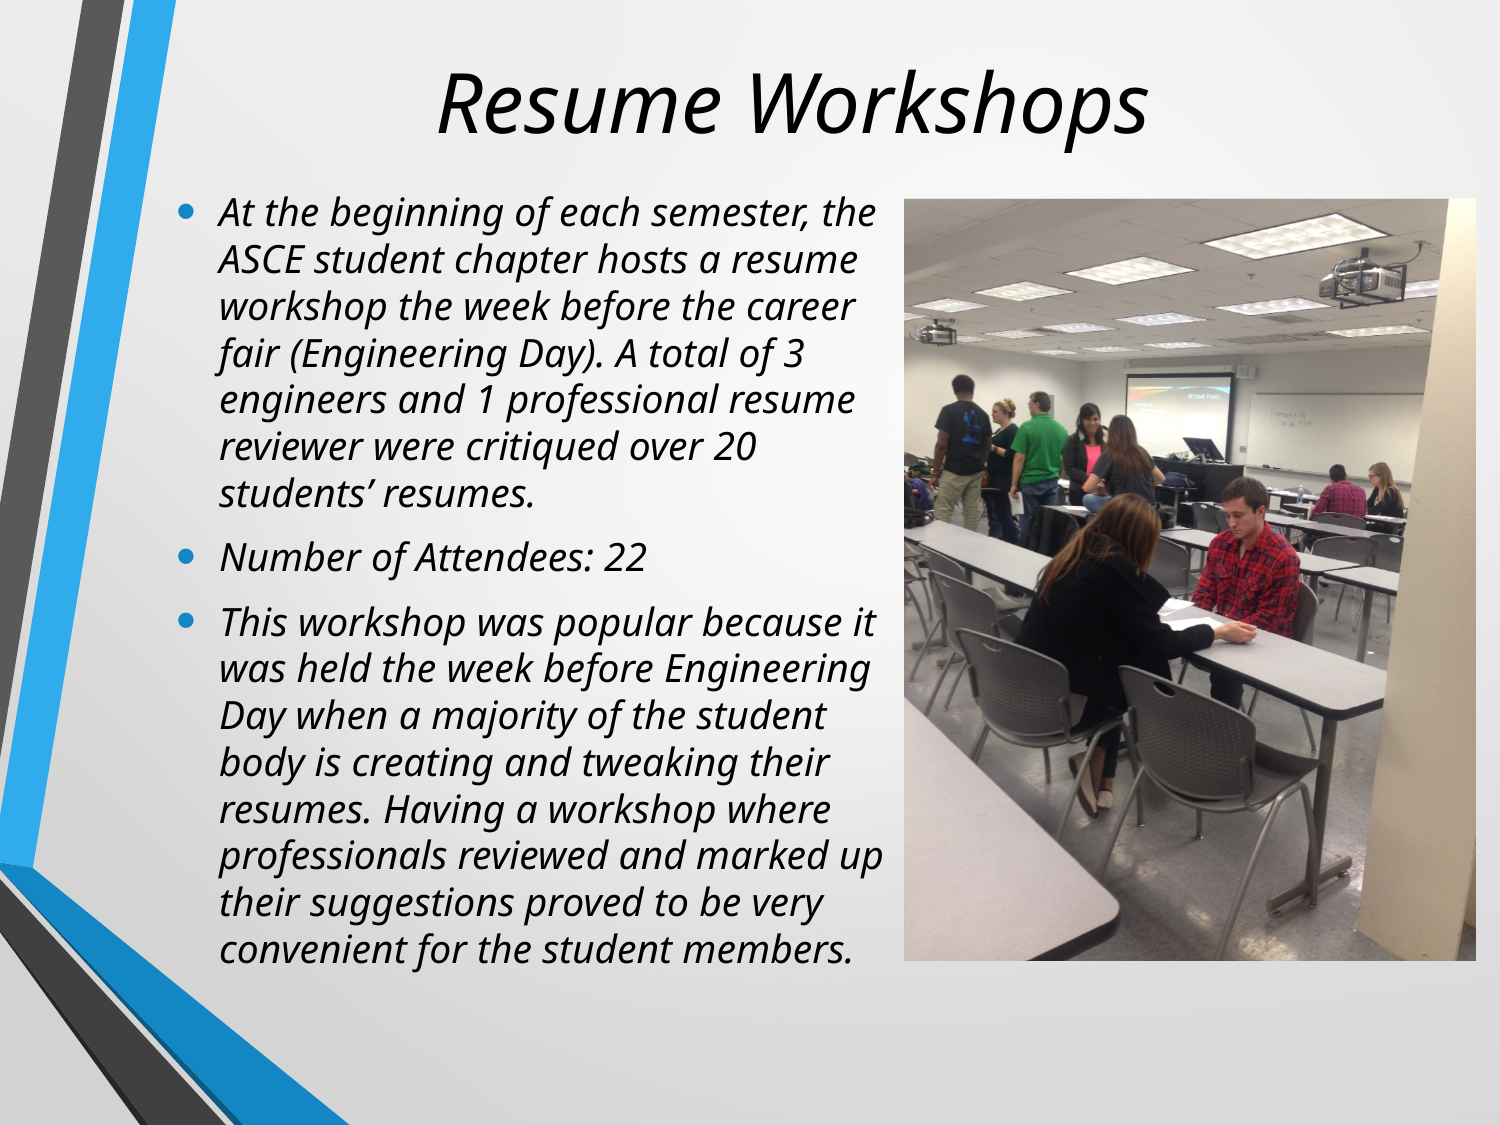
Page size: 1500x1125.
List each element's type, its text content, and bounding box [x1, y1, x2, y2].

picture [807, 199, 1500, 960]
list At the beginning of each semester, the ASCE student chapter hosts a resume workshop the week before the career fair (Engineering Day). A total of 3 engineers and 1 professional resume reviewer were critiqued over 20 students’ resumes. Number of Attendees: 22 This workshop was popular because it was held the week before Engineering Day when a majority of the student body is creating and tweaking their resumes. Having a workshop where professionals reviewed and marked up their suggestions proved to be very convenient for the student members. [161, 174, 913, 985]
title Resume Workshops [161, 24, 1425, 175]
